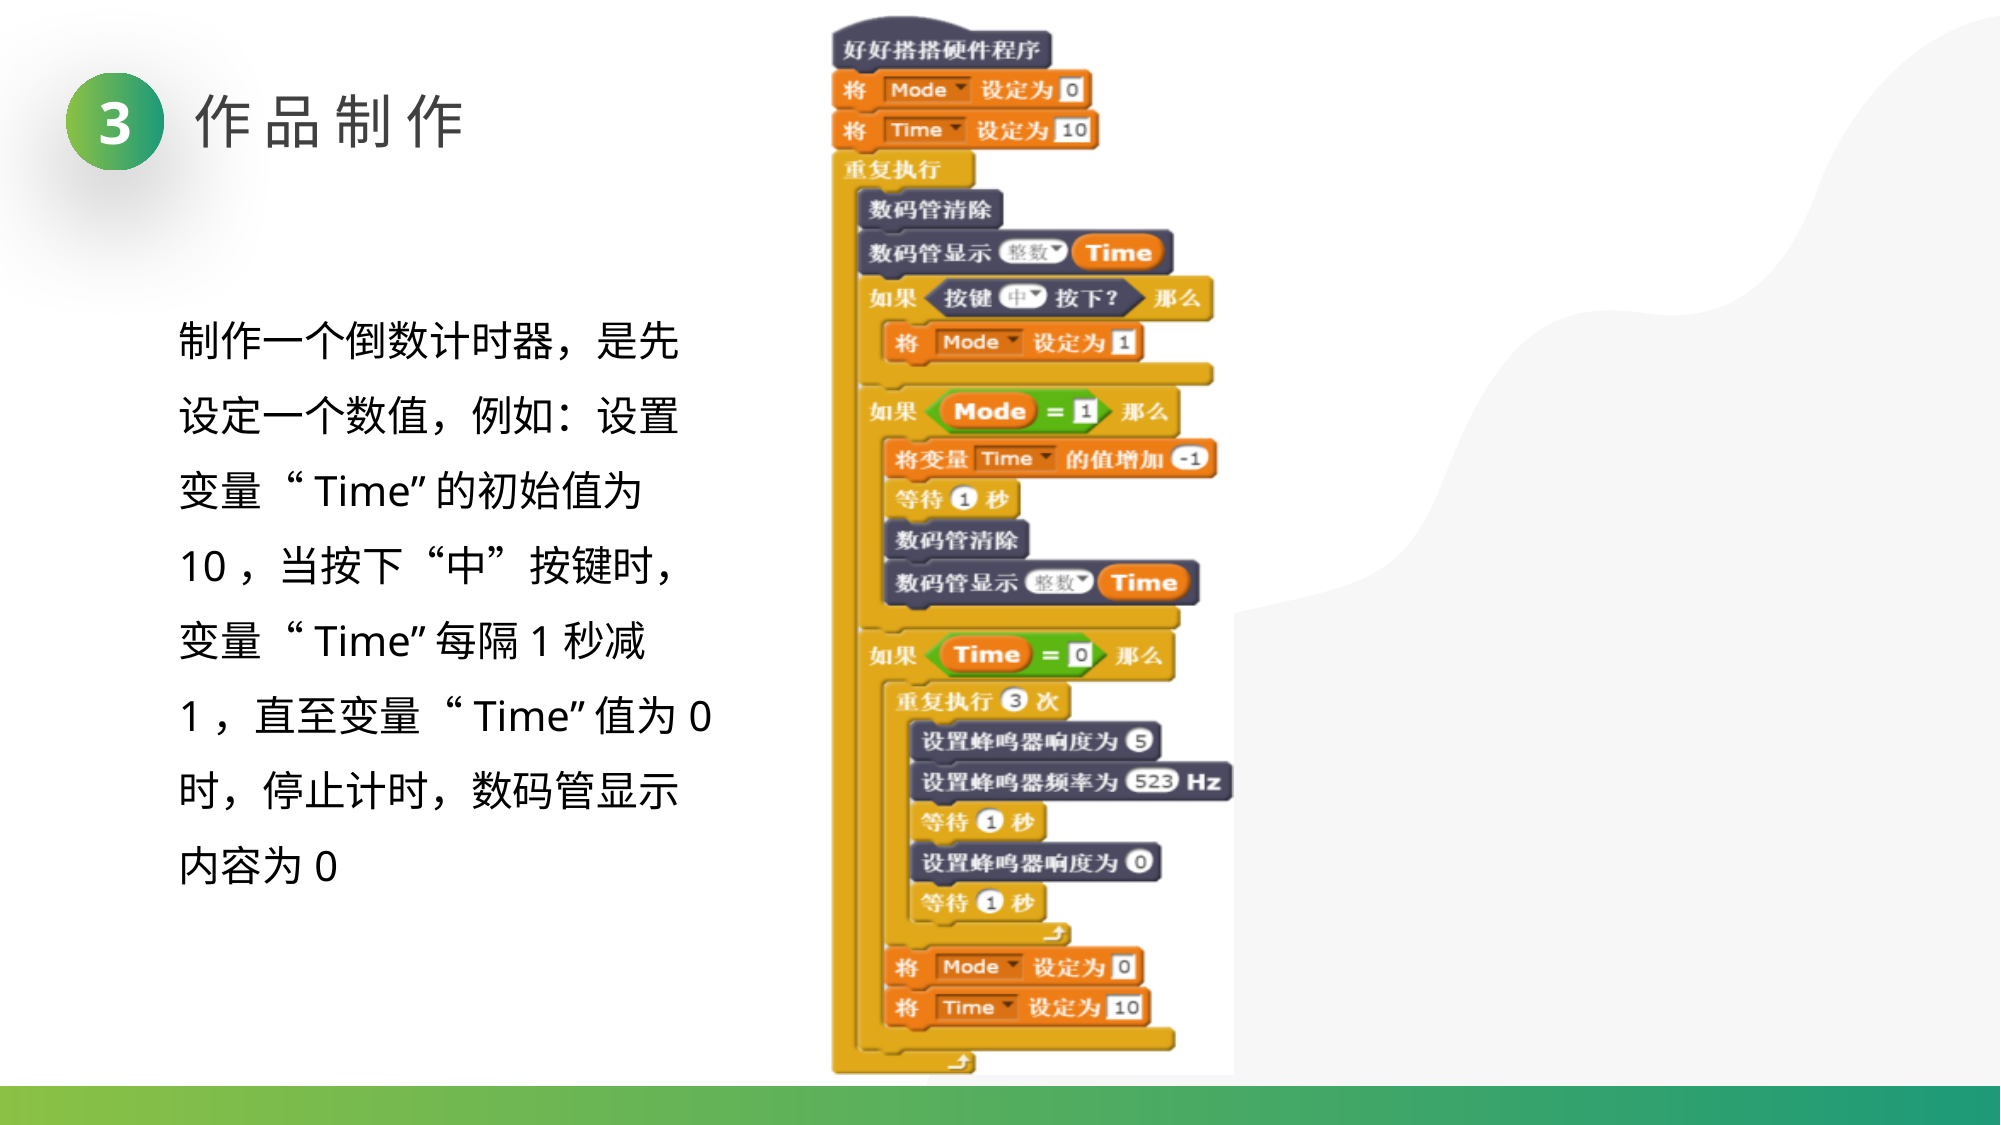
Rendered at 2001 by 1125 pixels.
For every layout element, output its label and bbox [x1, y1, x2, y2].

picture [829, 15, 1234, 1075]
text_box [0, 15, 2000, 1125]
